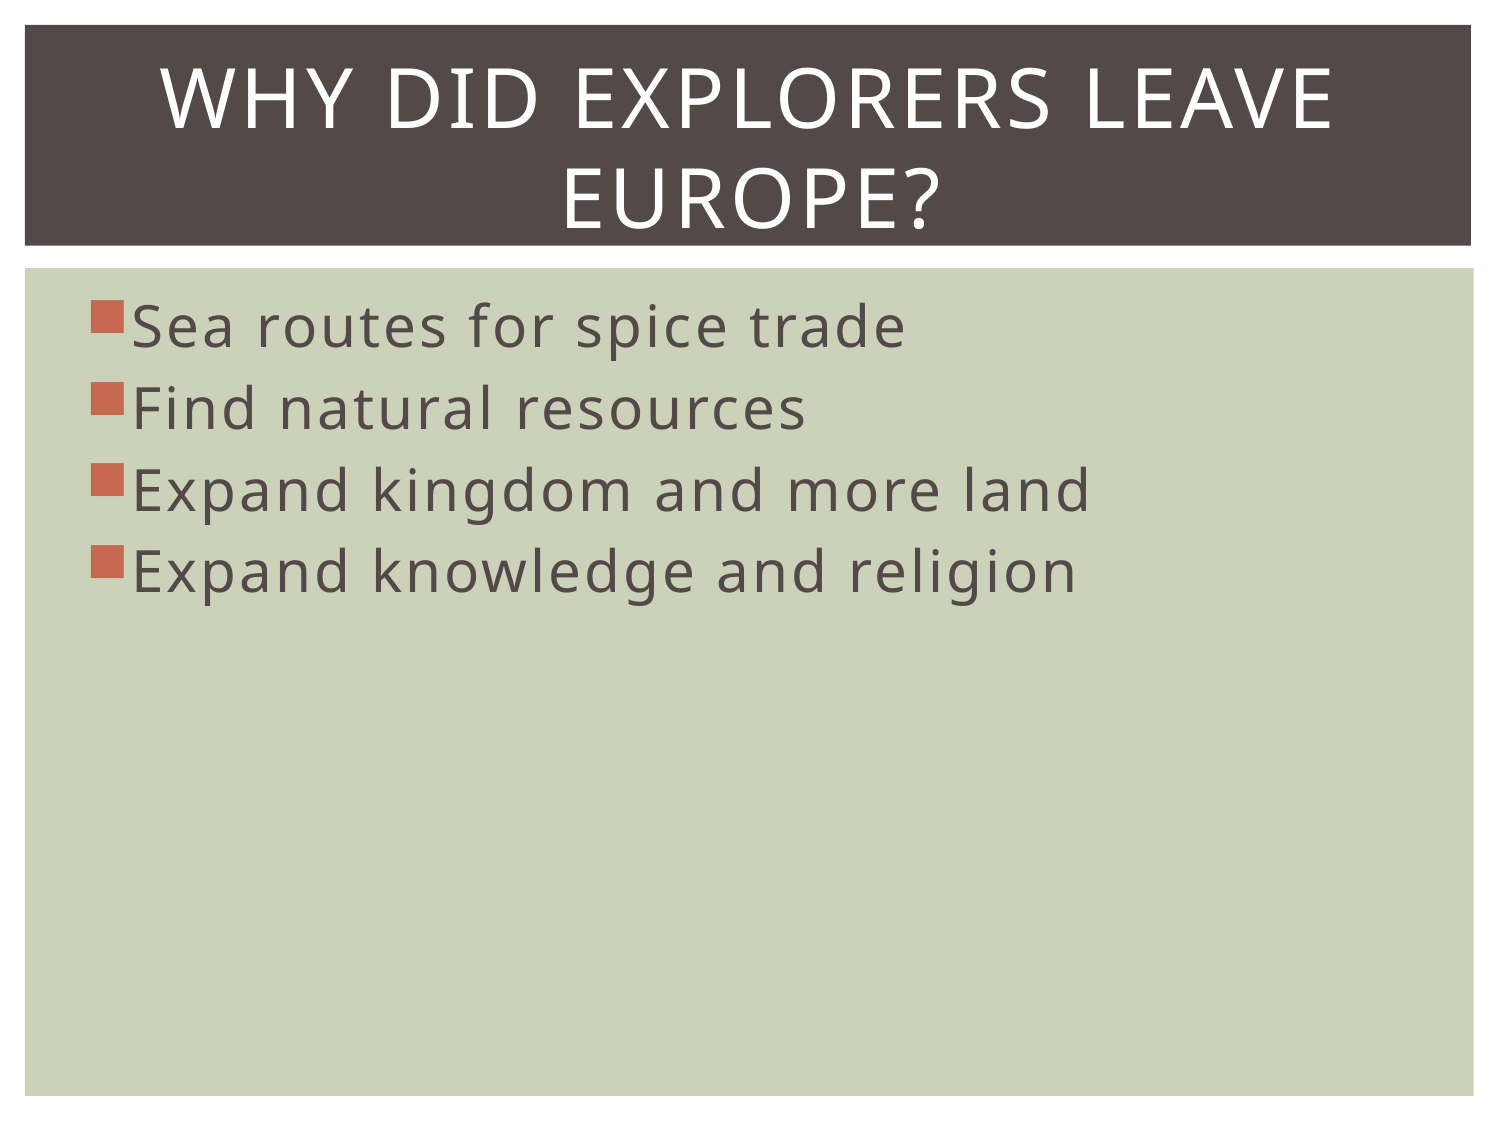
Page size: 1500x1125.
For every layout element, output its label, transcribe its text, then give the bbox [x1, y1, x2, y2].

title Why did Explorers leave Europe? [62, 58, 1438, 232]
list Sea routes for spice trade Find natural resources Expand kingdom and more land Expand knowledge and religion [62, 281, 1442, 1005]
